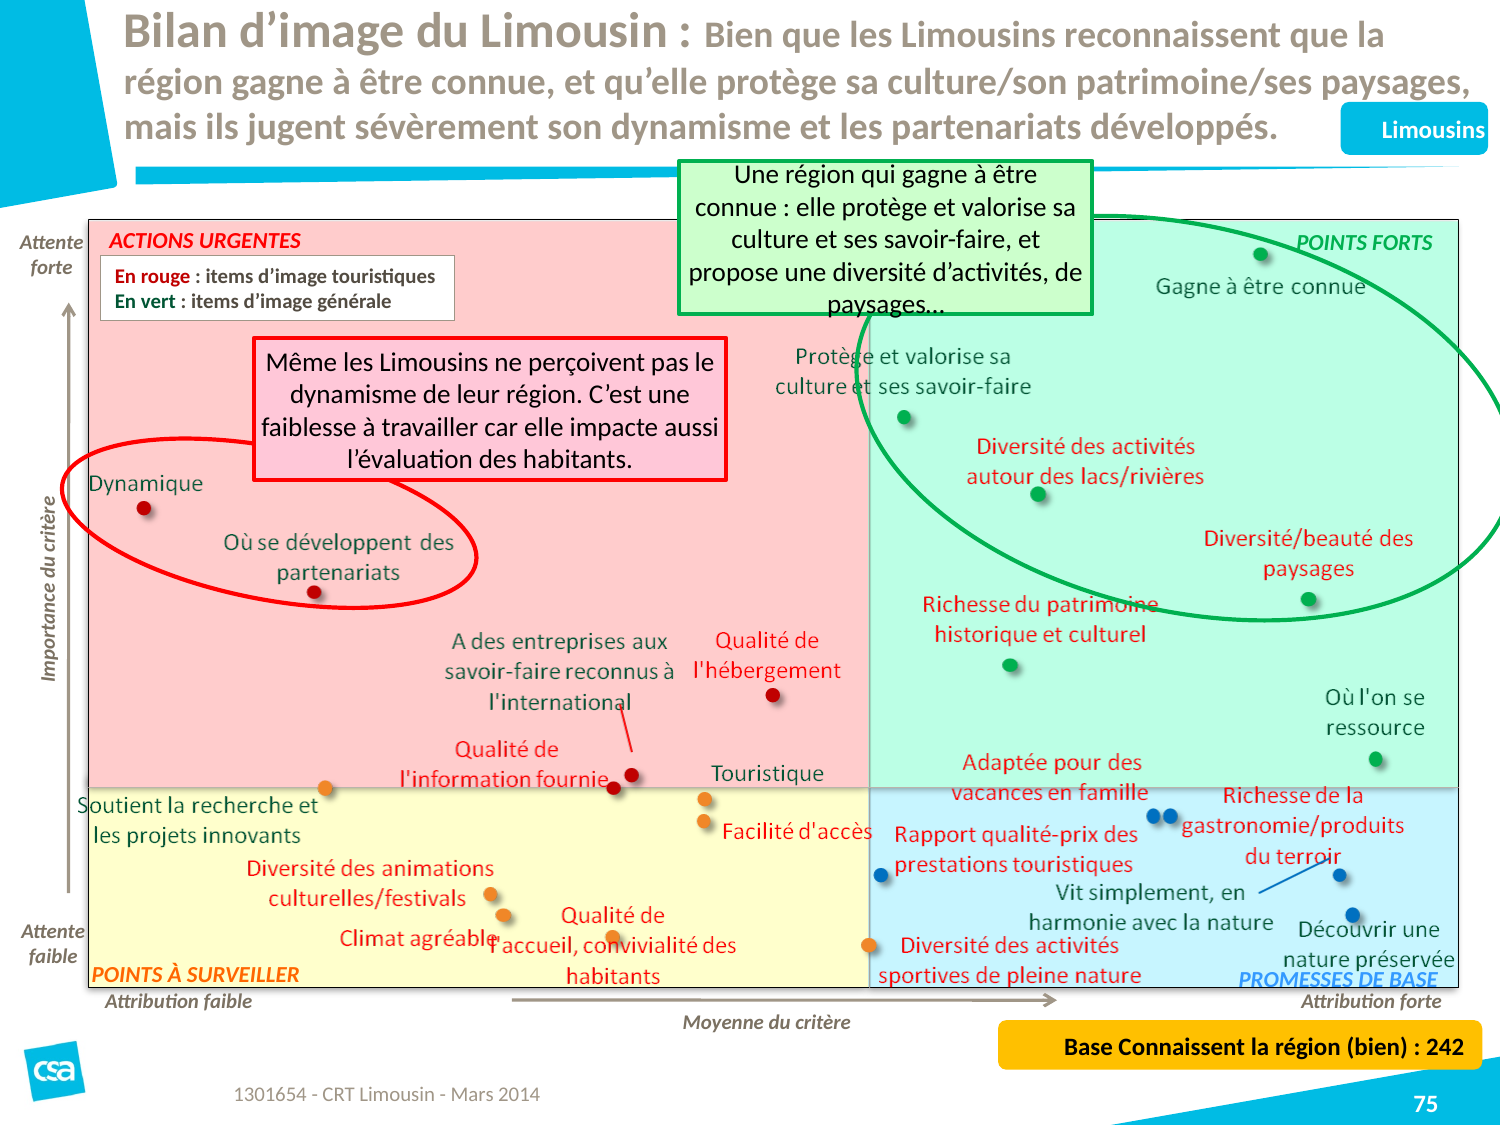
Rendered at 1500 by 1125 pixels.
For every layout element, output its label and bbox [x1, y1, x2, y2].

picture [7, 1023, 101, 1116]
text_box [998, 1020, 1483, 1070]
title [123, 6, 1483, 138]
text_box [0, 159, 1500, 1013]
text_box [631, 1002, 903, 1043]
slide_number [1352, 1088, 1500, 1125]
text_box [1340, 101, 1489, 155]
footer [218, 1073, 1235, 1125]
